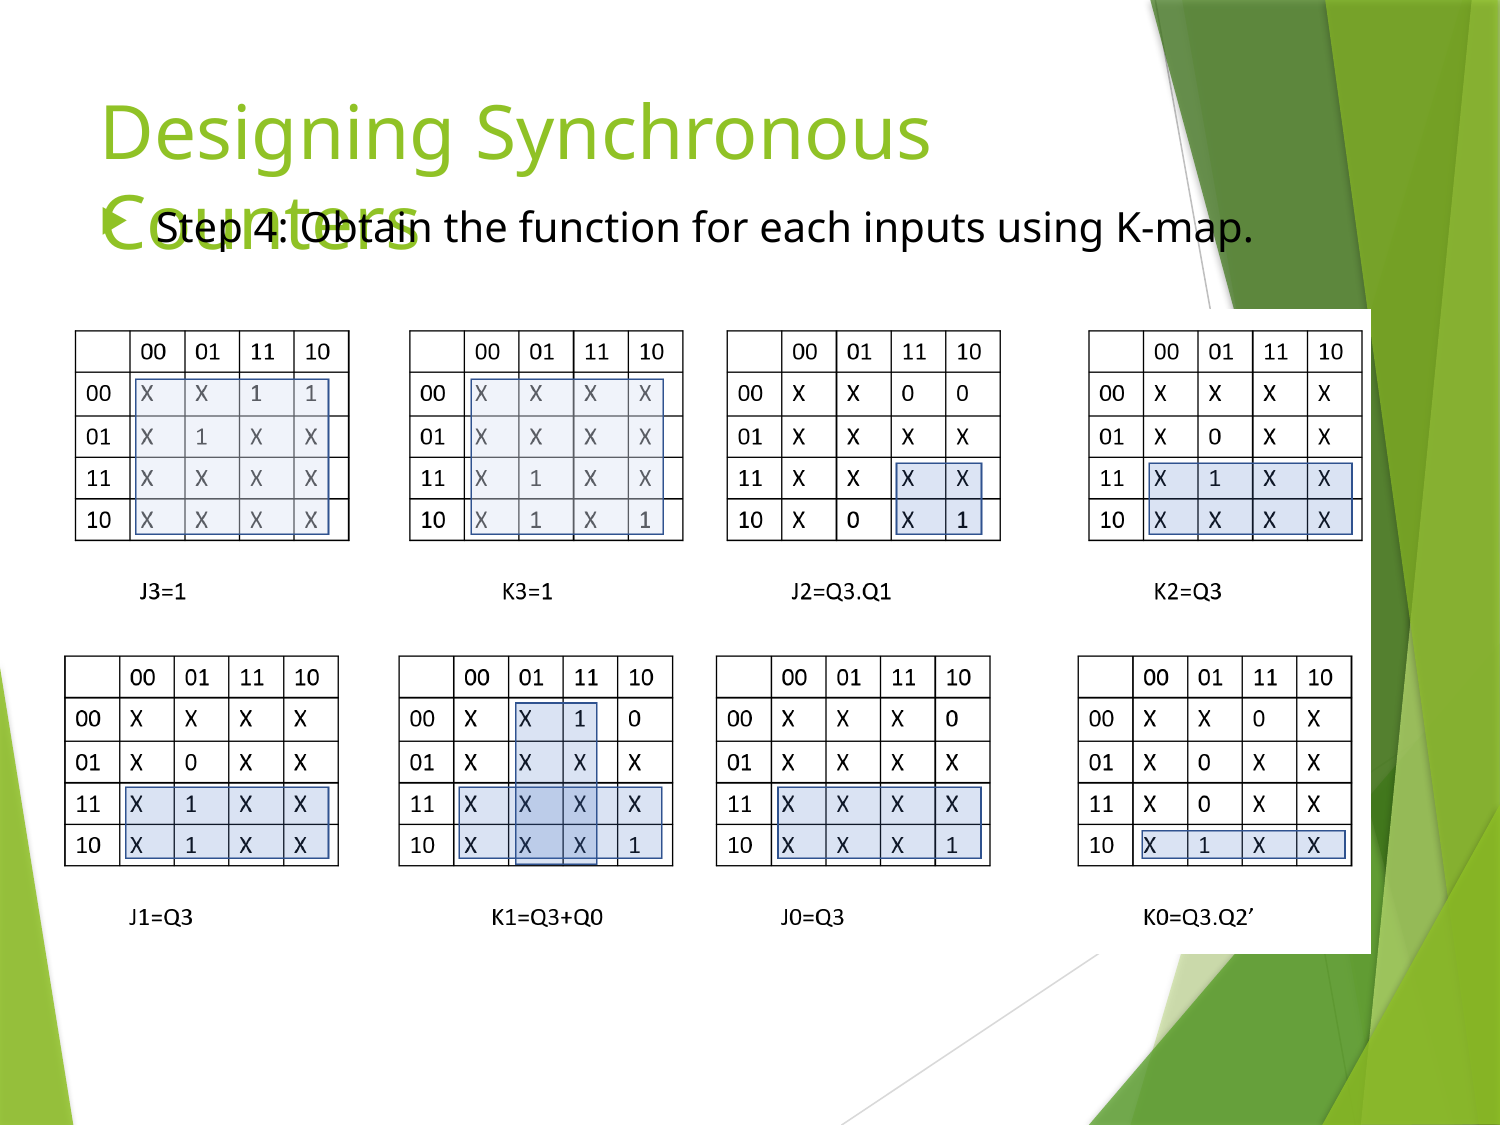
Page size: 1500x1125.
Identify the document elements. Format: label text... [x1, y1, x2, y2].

text_box Designing Synchronous Counters [84, 77, 1208, 193]
text_box Step 4: Obtain the function for each inputs using K-map. [84, 193, 1275, 308]
picture [52, 308, 1372, 955]
